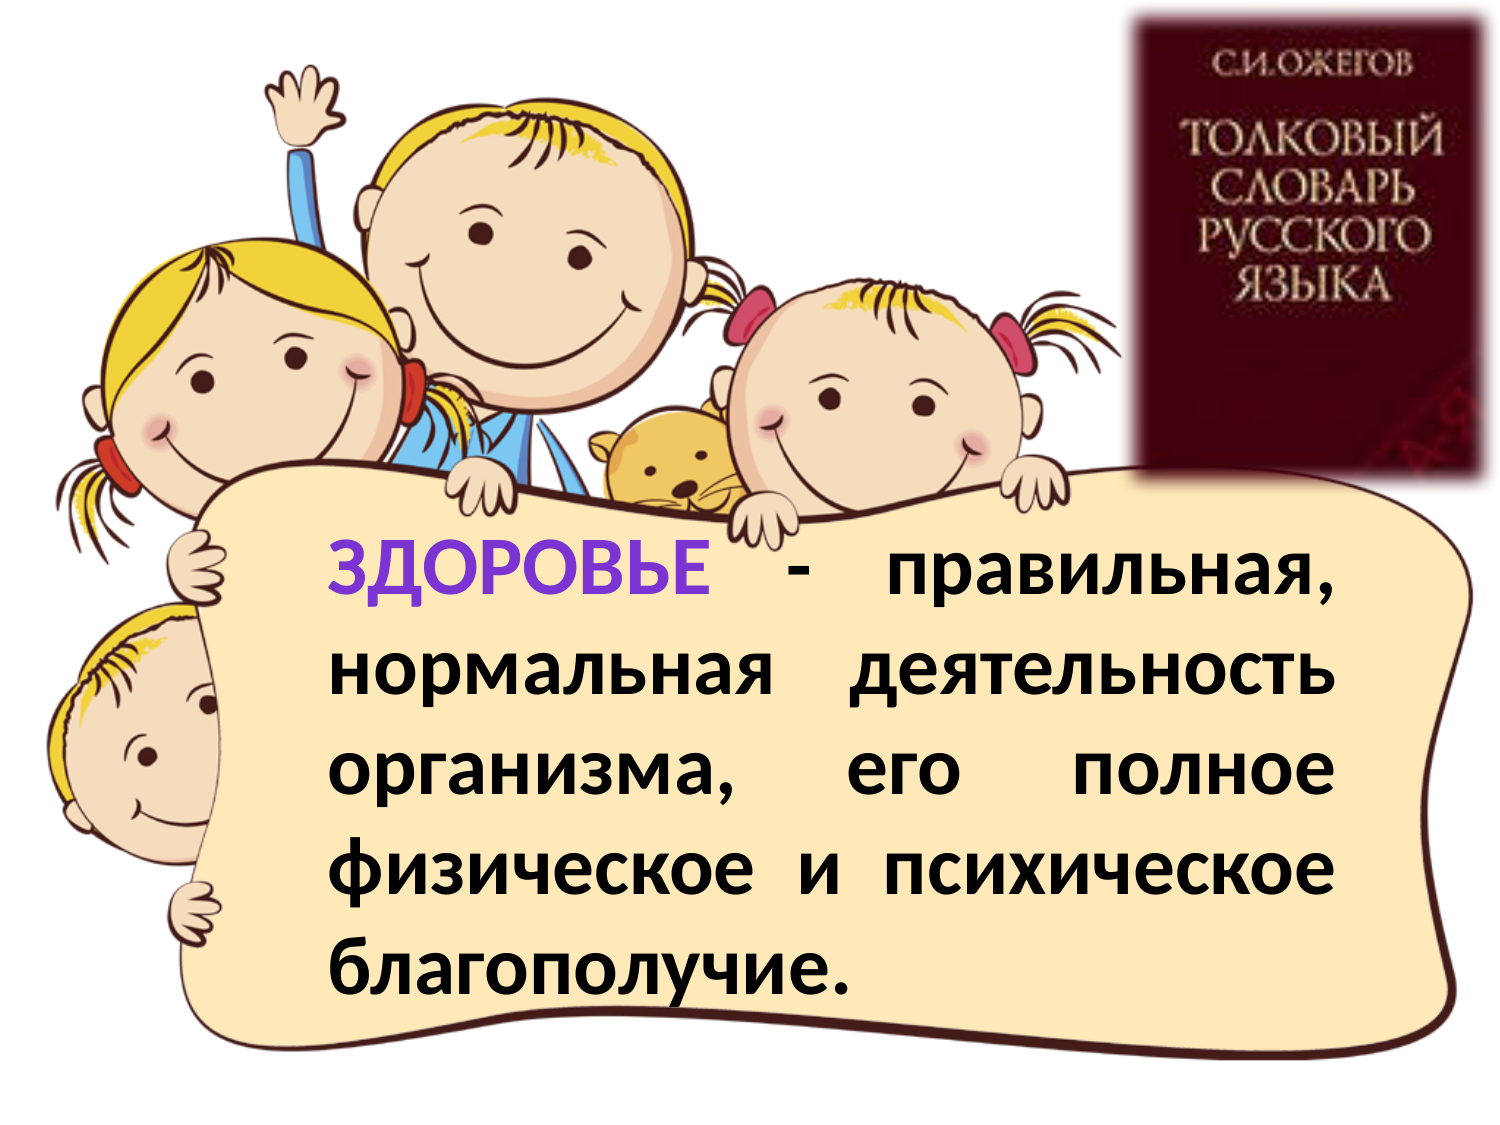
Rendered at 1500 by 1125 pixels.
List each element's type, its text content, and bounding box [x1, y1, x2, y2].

picture [0, 0, 1500, 1125]
subtitle Здоровье - правильная, нормальная деятельность организма, его полное физическое и психическое благополучие. [312, 503, 1353, 988]
